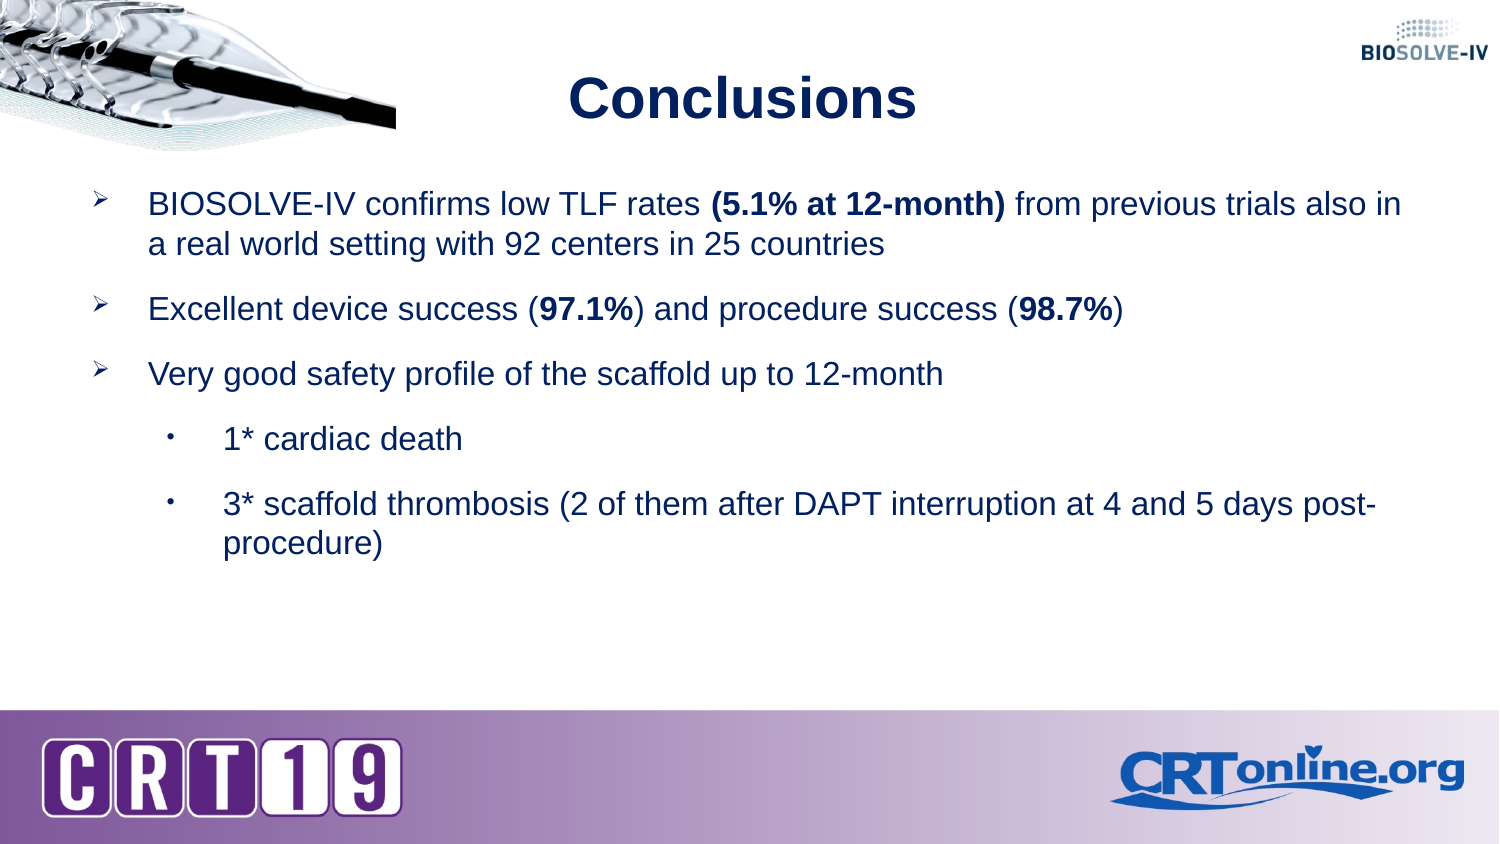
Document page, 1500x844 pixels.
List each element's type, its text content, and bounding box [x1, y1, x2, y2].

list BIOSOLVE-IV confirms low TLF rates (5.1% at 12-month) from previous trials also in a real world setting with 92 centers in 25 countries Excellent device success (97.1%) and procedure success (98.7%) Very good safety profile of the scaffold up to 12-month 1* cardiac death 3* scaffold thrombosis (2 of them after DAPT interruption at 4 and 5 days post-procedure) [76, 174, 1427, 710]
picture [0, 0, 1500, 844]
title Conclusions [400, 25, 1427, 166]
